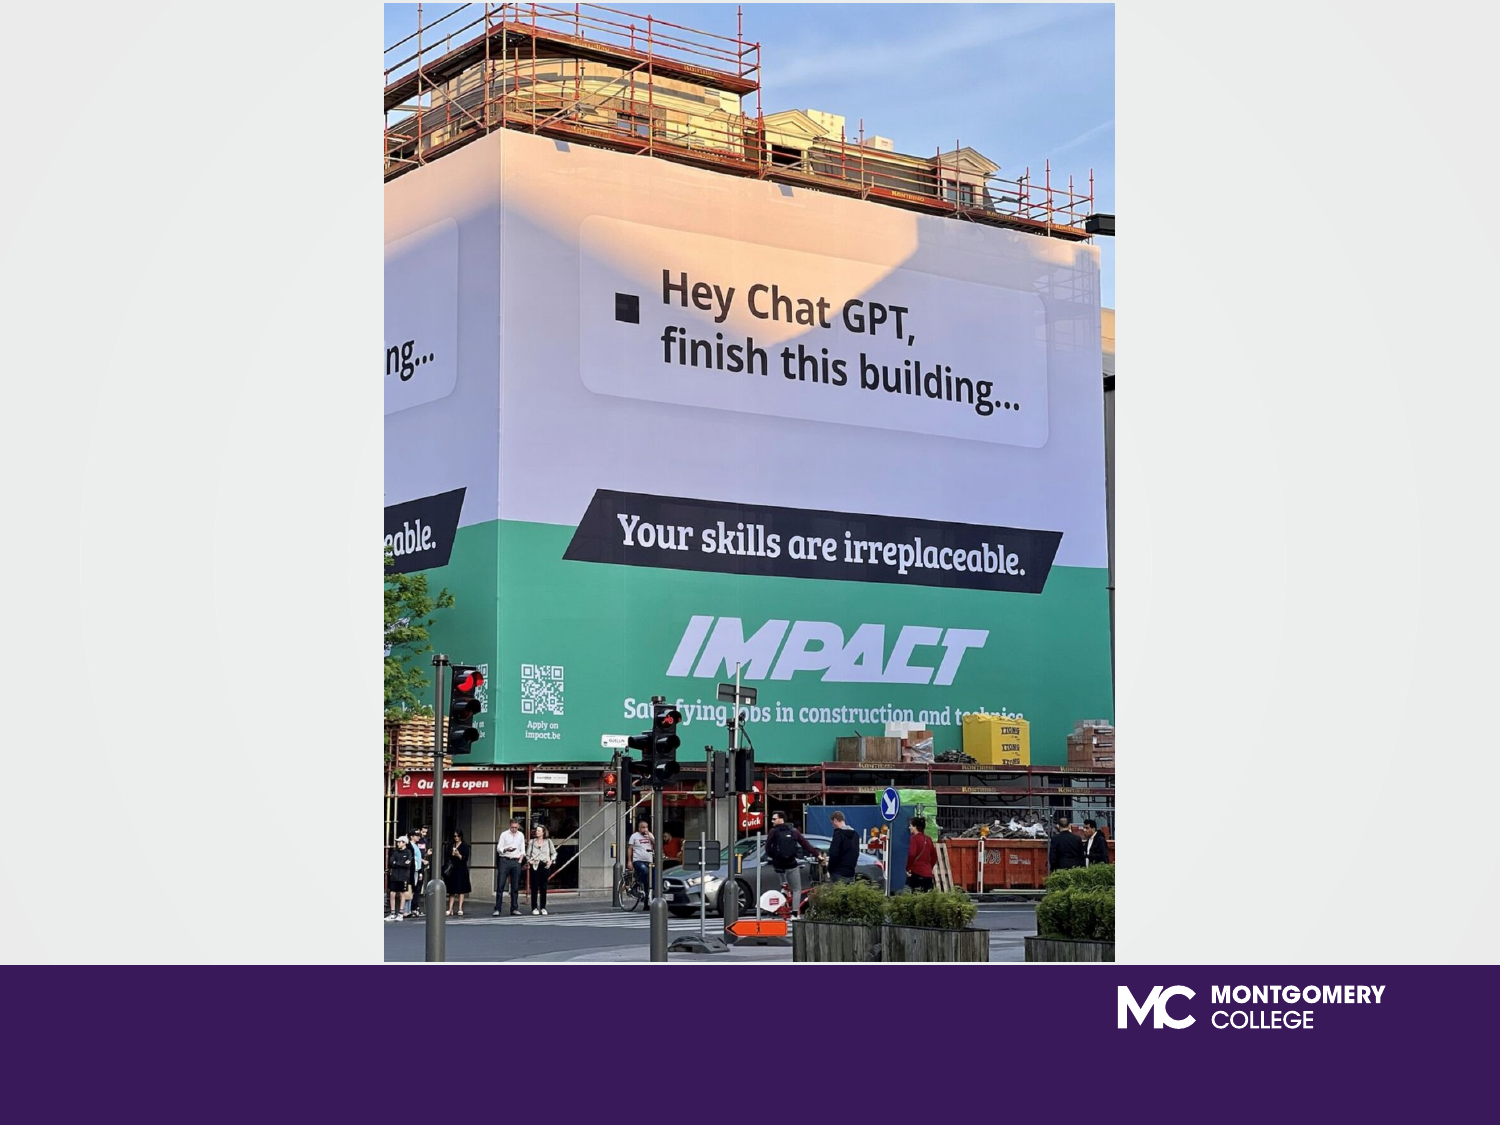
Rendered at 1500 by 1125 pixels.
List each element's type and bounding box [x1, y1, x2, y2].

picture [384, 3, 1116, 963]
